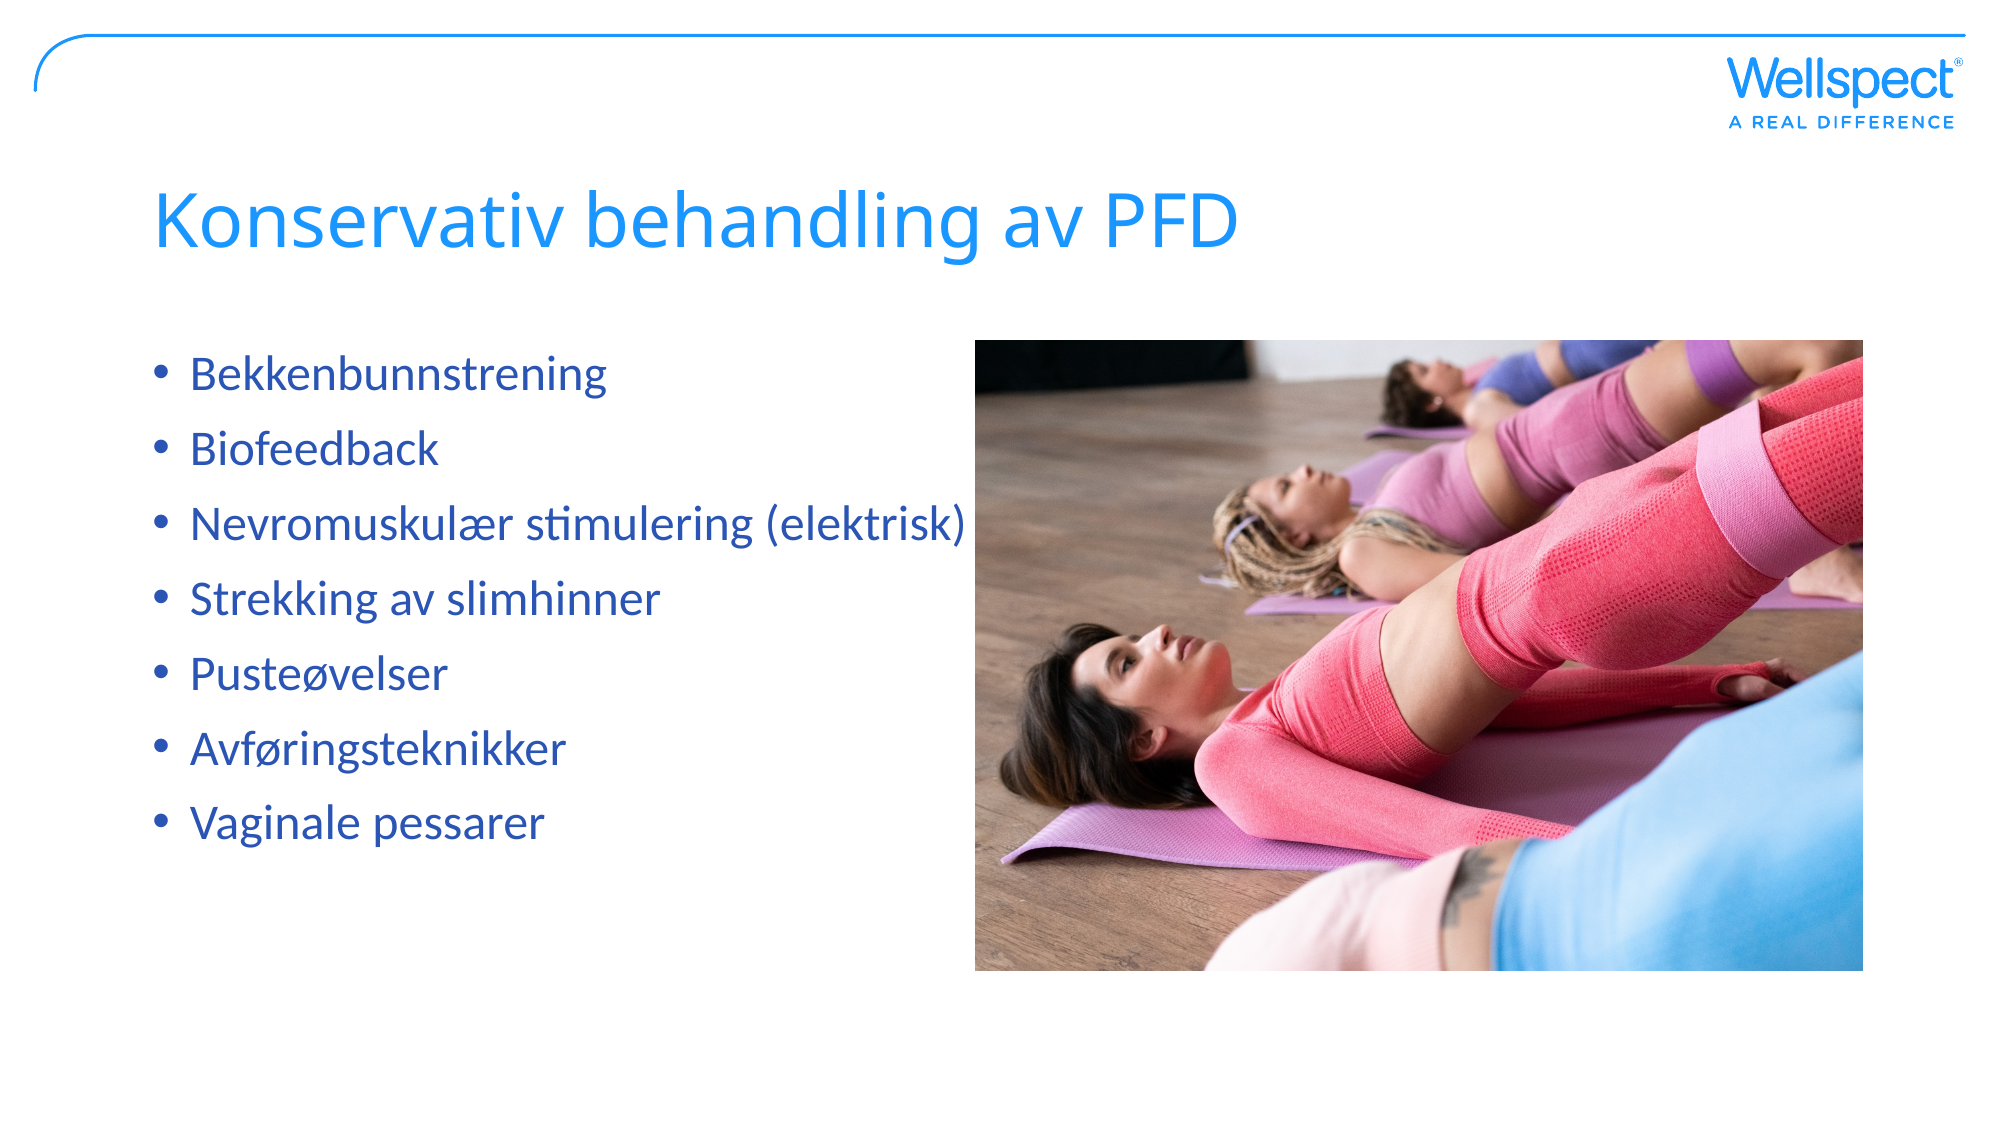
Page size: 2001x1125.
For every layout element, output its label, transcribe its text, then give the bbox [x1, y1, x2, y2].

picture [975, 340, 1863, 971]
title Konservativ behandling av PFD [137, 122, 1863, 324]
list Bekkenbunnstrening Biofeedback Nevromuskulær stimulering (elektrisk) Strekking av slimhinner Pusteøvelser Avføringsteknikker Vaginale pessarer [137, 340, 1863, 1034]
